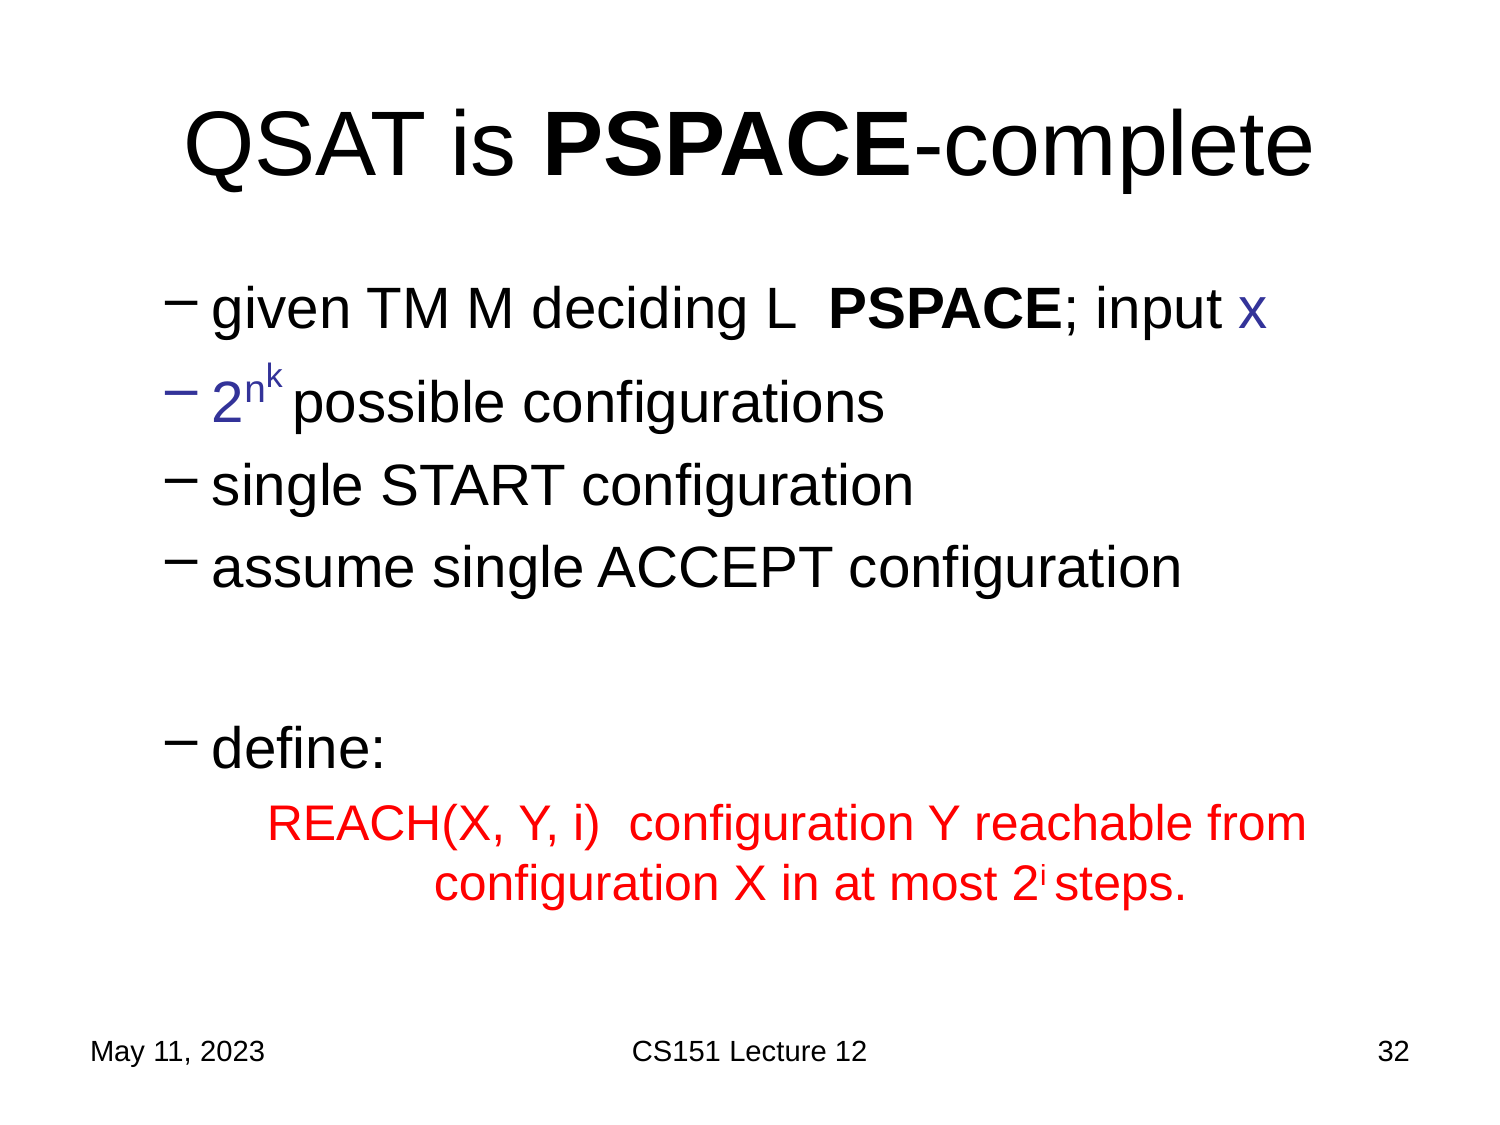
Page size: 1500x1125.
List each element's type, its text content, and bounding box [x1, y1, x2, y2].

slide_number 32 [1074, 1024, 1426, 1103]
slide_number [74, 1024, 426, 1103]
footer CS151 Lecture 12 [512, 1024, 988, 1103]
title QSAT is PSPACE-complete [75, 45, 1425, 233]
